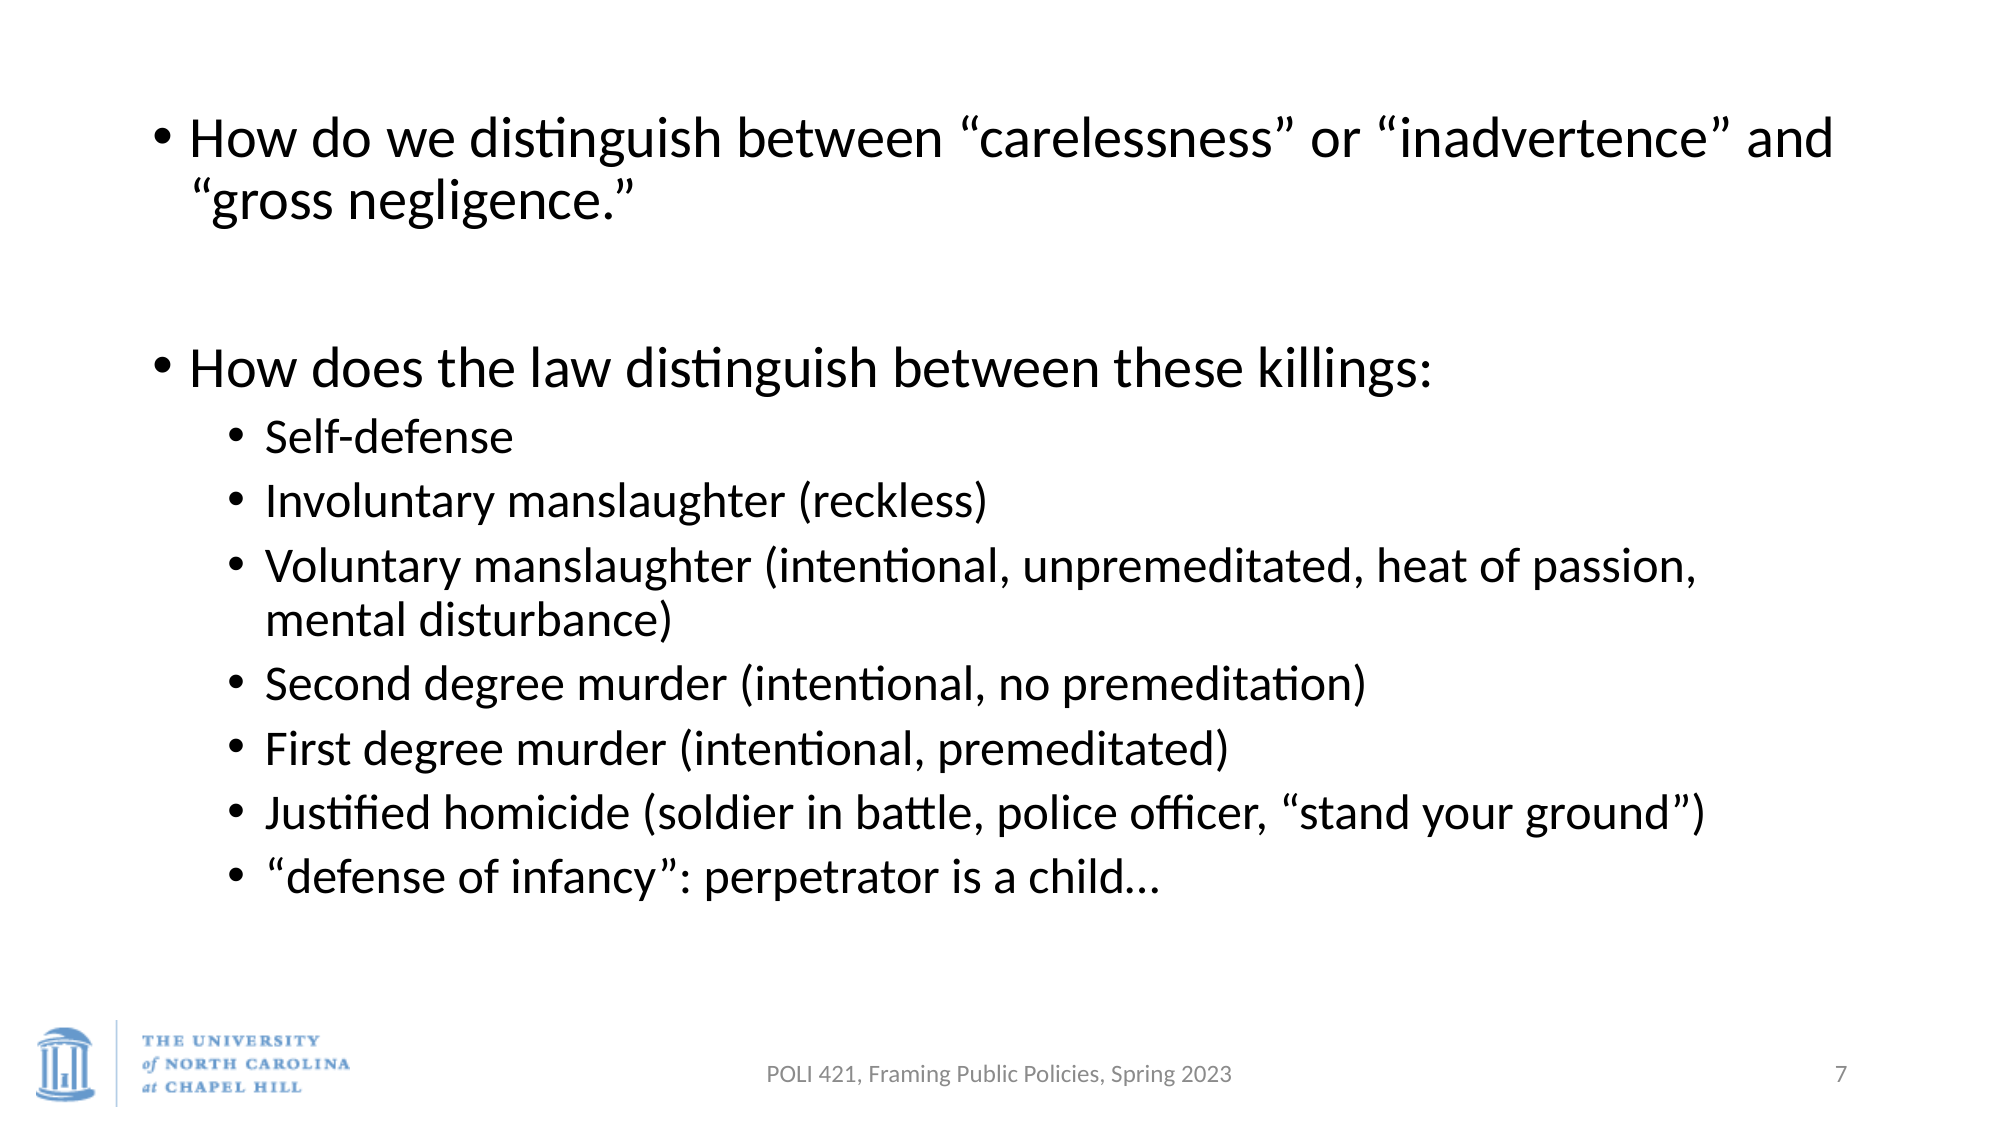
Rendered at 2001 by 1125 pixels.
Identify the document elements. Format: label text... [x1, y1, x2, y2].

list How do we distinguish between “carelessness” or “inadvertence” and “gross negligence.” How does the law distinguish between these killings: Self-defense Involuntary manslaughter (reckless) Voluntary manslaughter (intentional, unpremeditated, heat of passion, mental disturbance) Second degree murder (intentional, no premeditation) First degree murder (intentional, premeditated) Justified homicide (soldier in battle, police officer, “stand your ground”) “defense of infancy”: perpetrator is a child… [137, 99, 1863, 1014]
footer POLI 421, Framing Public Policies, Spring 2023 [662, 1042, 1338, 1103]
picture [36, 1020, 350, 1107]
slide_number 7 [1412, 1042, 1863, 1103]
